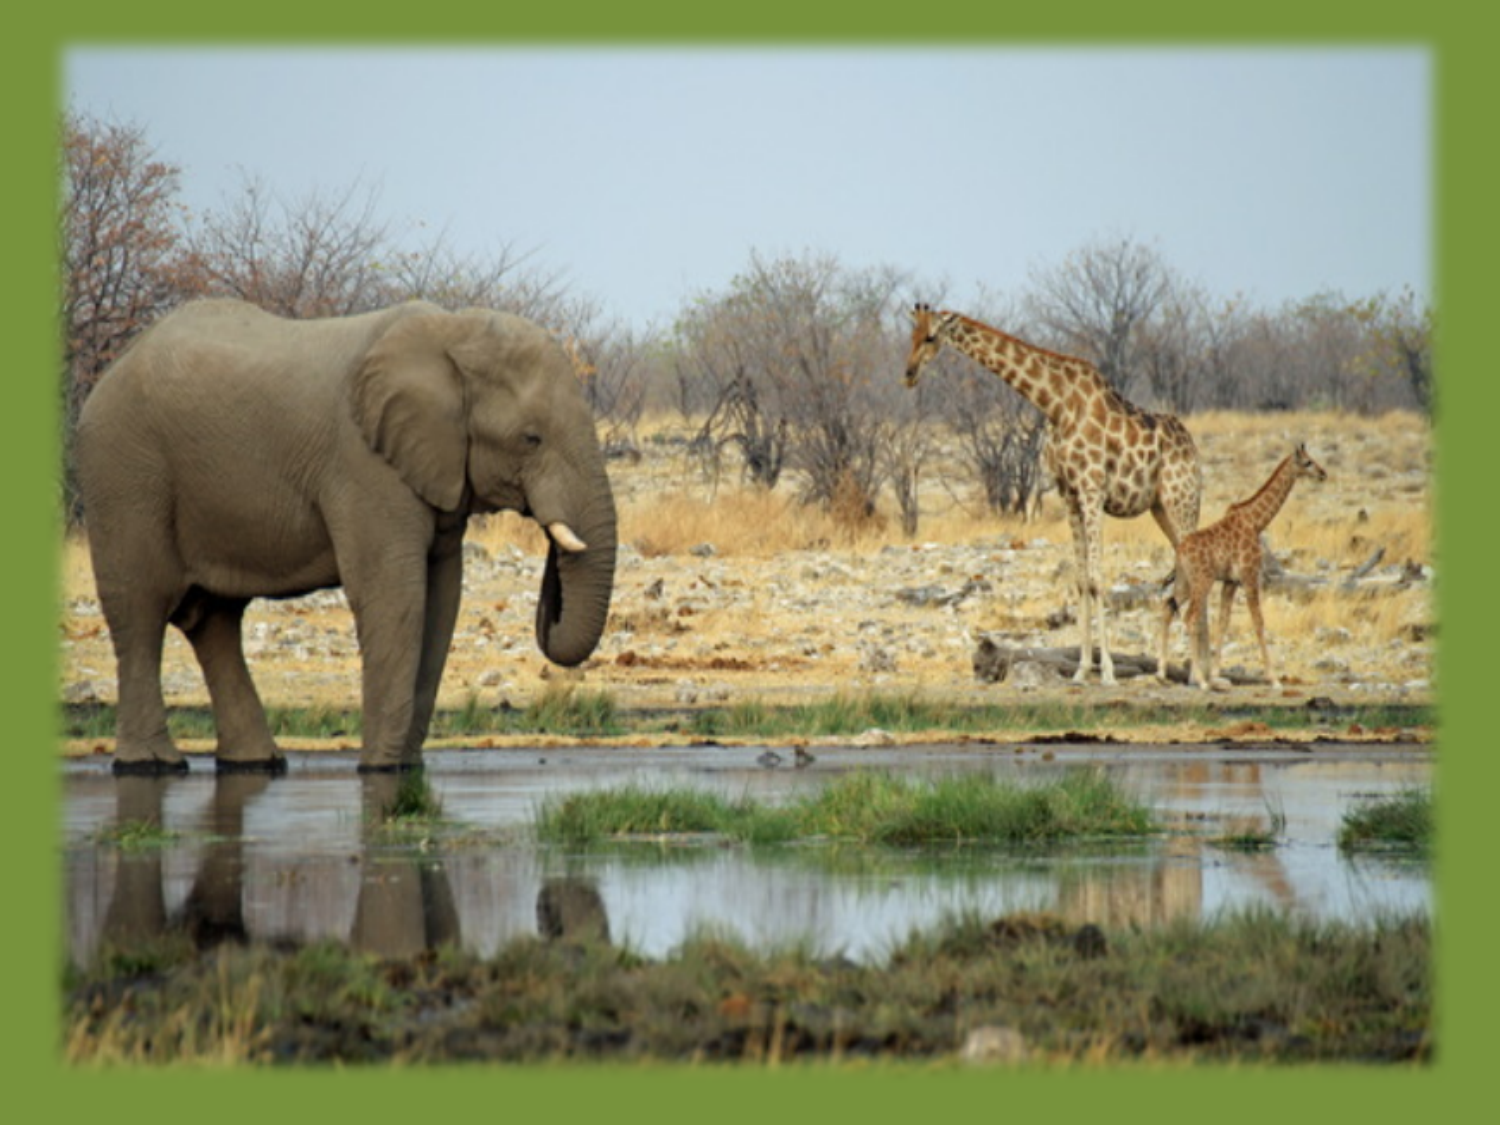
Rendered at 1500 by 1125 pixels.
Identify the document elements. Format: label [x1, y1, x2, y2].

picture [46, 29, 1450, 1083]
